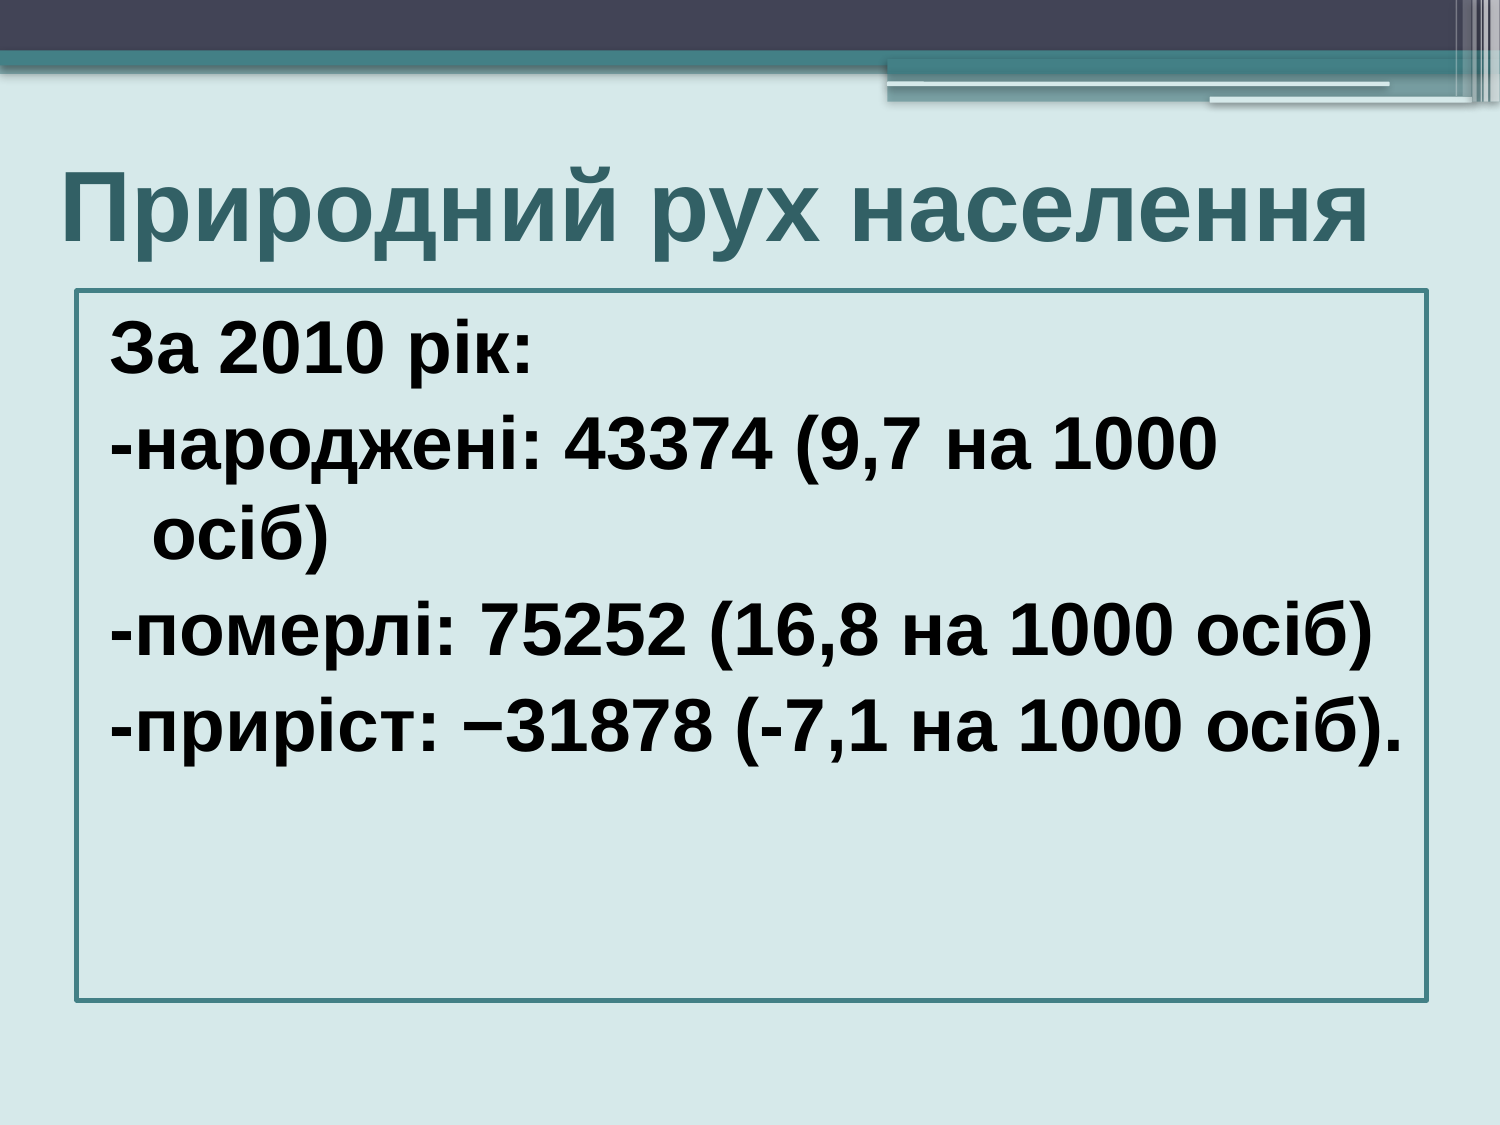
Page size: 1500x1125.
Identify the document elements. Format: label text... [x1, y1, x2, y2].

list За 2010 рік: -народжені: 43374 (9,7 на 1000 осіб) -померлі: 75252 (16,8 на 1000 осіб) -приріст: −31878 (-7,1 на 1000 осіб). [76, 290, 1427, 1001]
title Природний рух населення [41, 113, 1392, 289]
